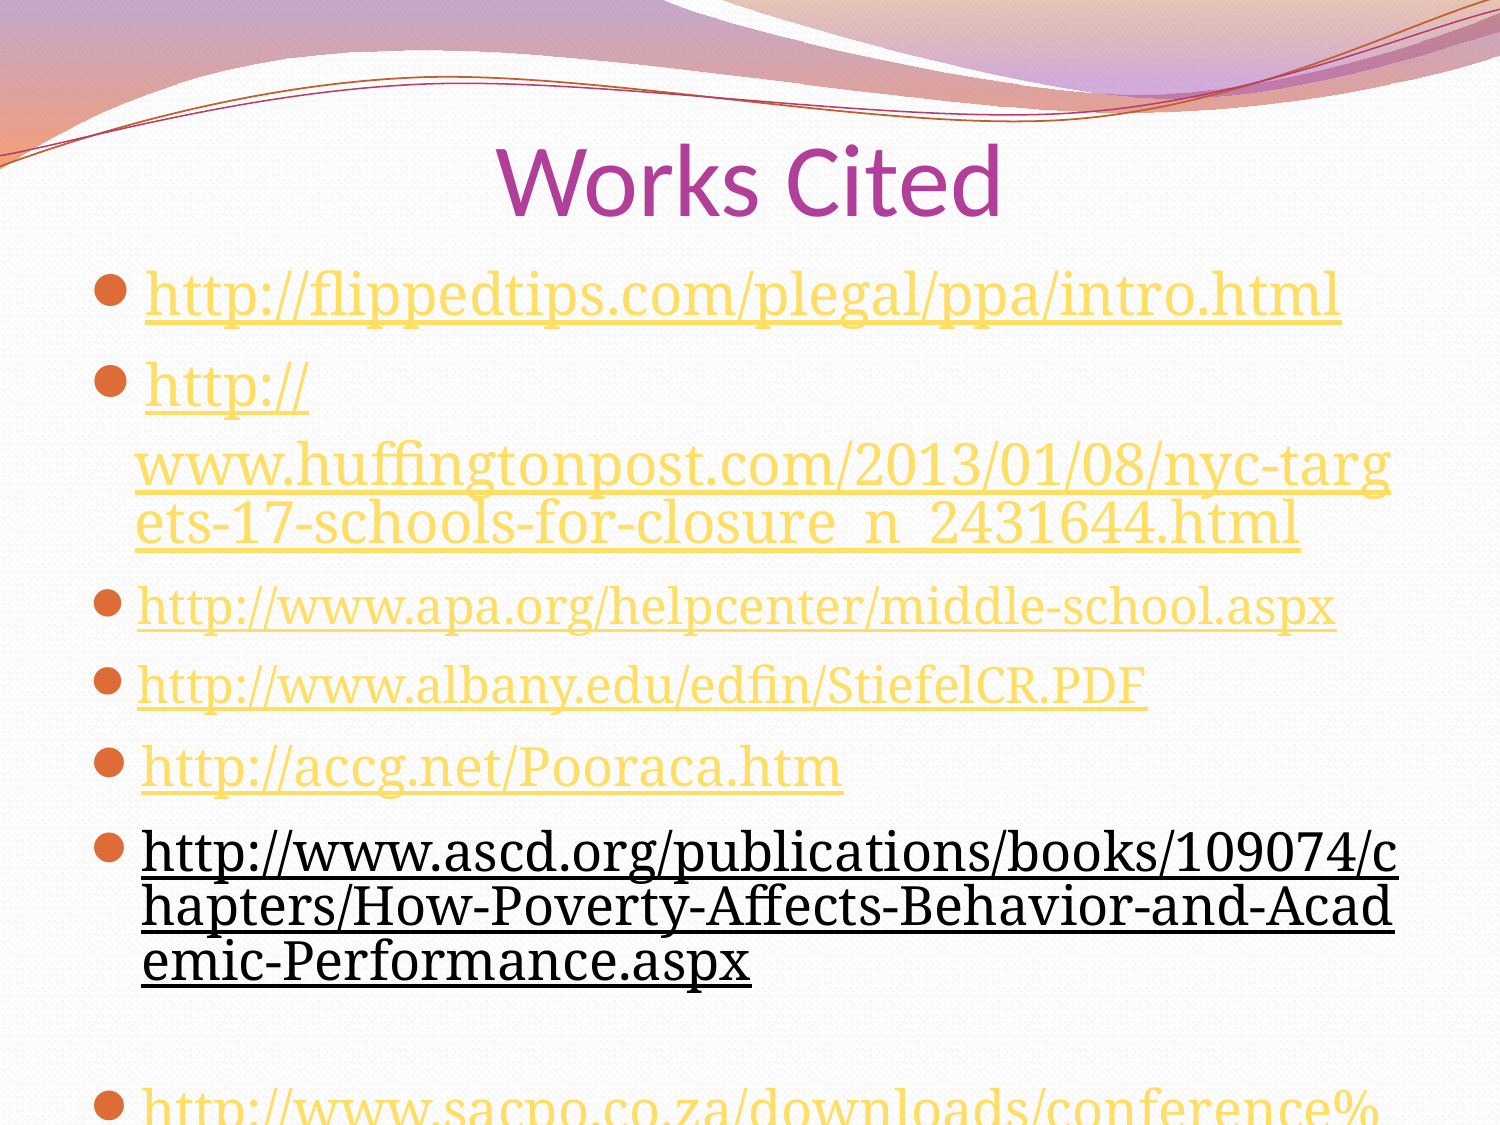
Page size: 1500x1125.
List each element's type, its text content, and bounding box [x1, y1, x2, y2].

title Works Cited [75, 50, 1425, 238]
list http://flippedtips.com/plegal/ppa/intro.html http://www.huffingtonpost.com/2013/01/08/nyc-targets-17-schools-for-closure_n_2431644.html http://www.apa.org/helpcenter/middle-school.aspx http://www.albany.edu/edfin/StiefelCR.PDF http://accg.net/Pooraca.htm http://www.ascd.org/publications/books/109074/chapters/How-Poverty-Affects-Behavior-and-Academic-Performance.aspx http://www.sacpo.co.za/downloads/conference%20papers/Intervention%20Strategies%20To%20improve%20Student%20Performance.pdf [75, 249, 1425, 1088]
